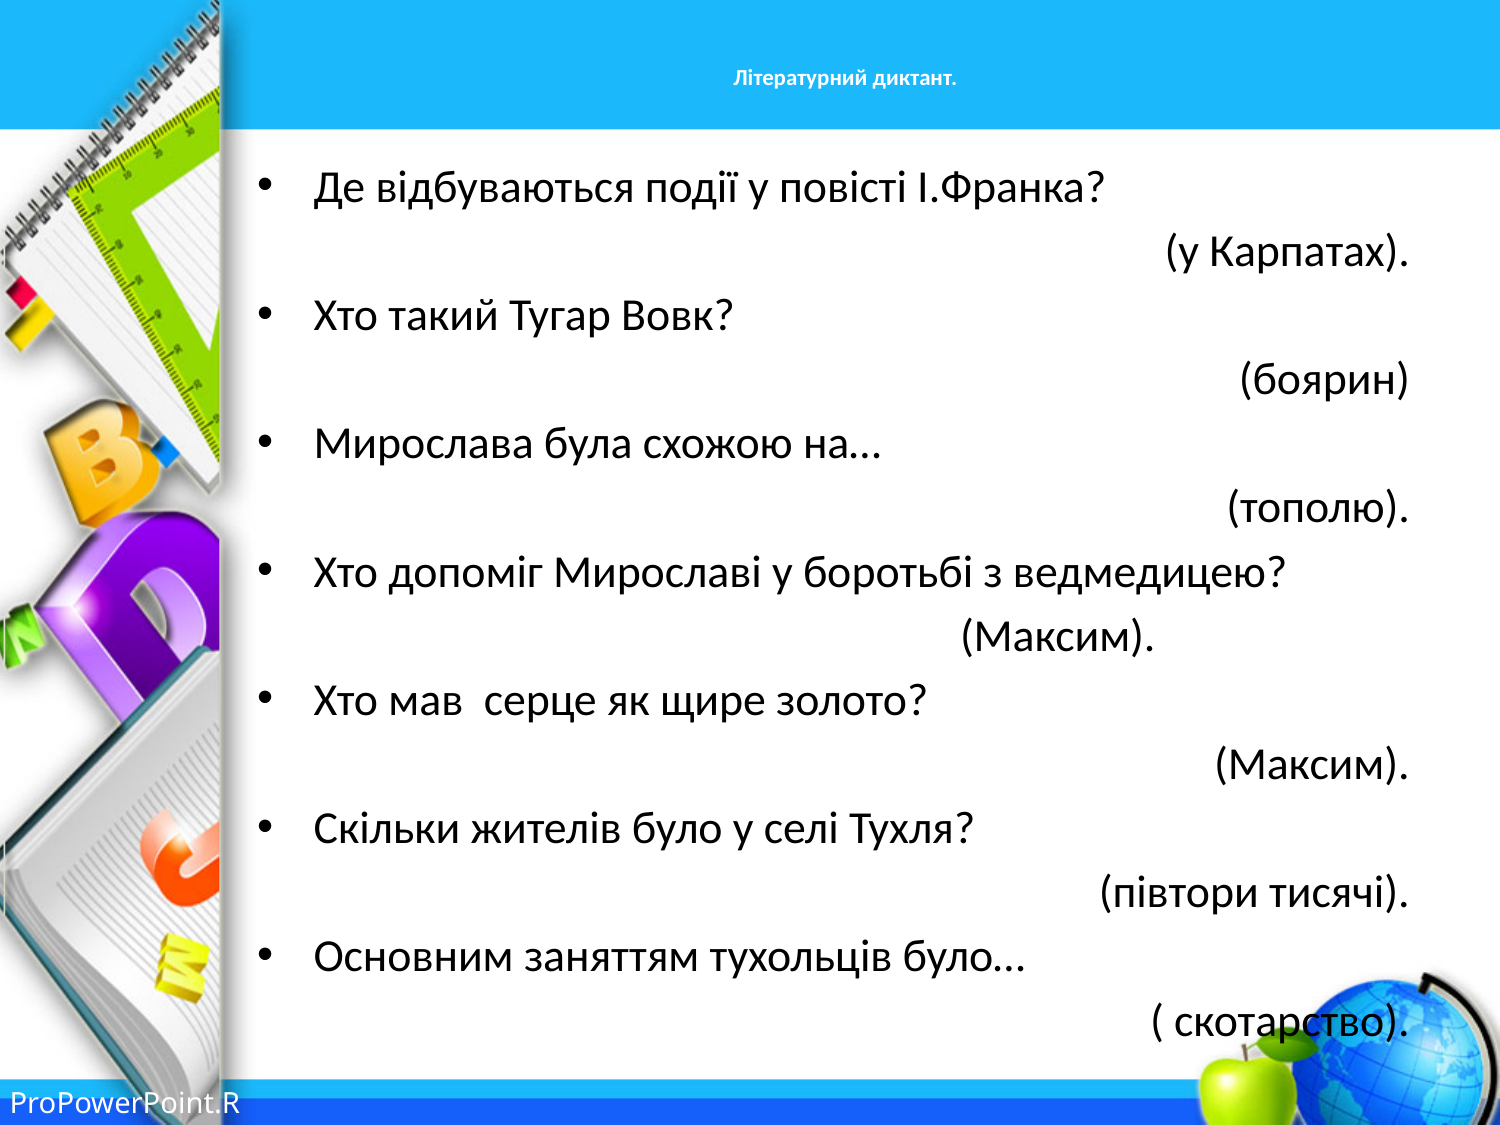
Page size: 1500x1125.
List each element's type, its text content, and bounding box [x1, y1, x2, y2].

list Де відбуваються події у повісті І.Франка? (у Карпатах). Хто такий Тугар Вовк? (боярин) Мирослава була схожою на… (тополю). Хто допоміг Мирославі у боротьбі з ведмедицею? (Максим). Хто мав серце як щире золото? (Максим). Скільки жителів було у селі Тухля? (півтори тисячі). Основним заняттям тухольців було… ( скотарство). [242, 148, 1425, 1071]
picture [0, 0, 1500, 1125]
title Літературний диктант. [242, 54, 1449, 126]
